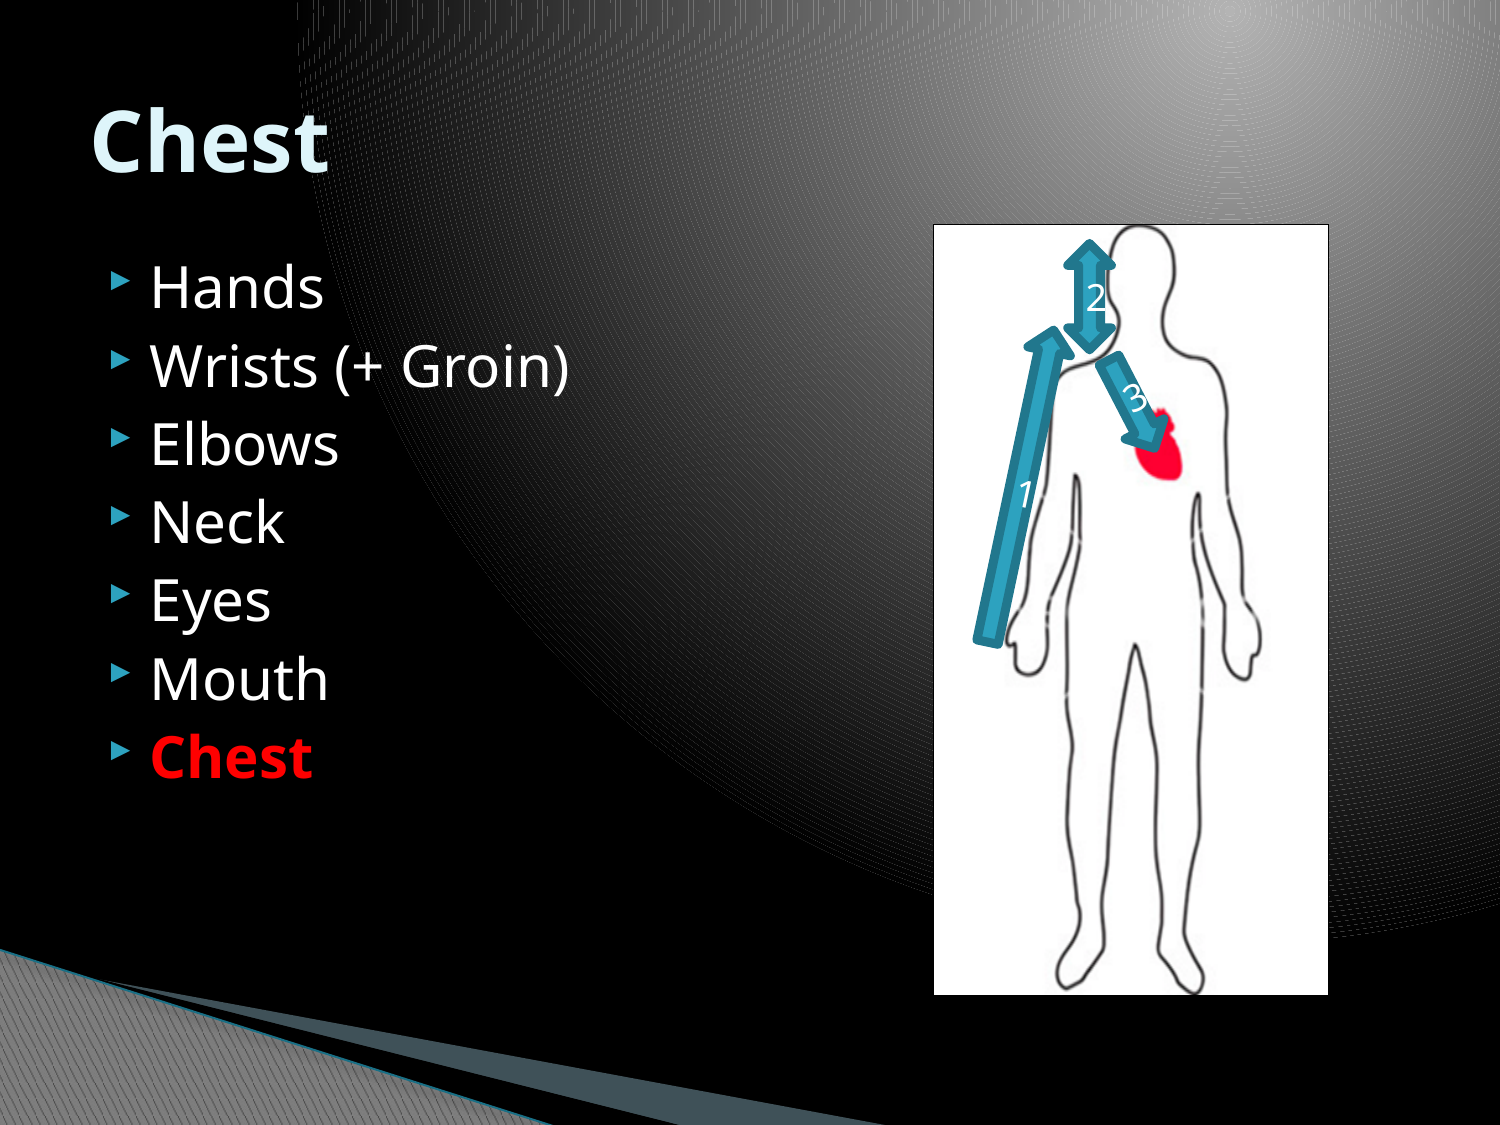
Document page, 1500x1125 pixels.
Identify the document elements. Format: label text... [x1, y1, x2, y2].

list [933, 224, 1330, 997]
title Chest [75, 45, 1425, 233]
picture [0, 952, 543, 1125]
list Hands Wrists (+ Groin) Elbows Neck Eyes Mouth Chest [75, 243, 738, 986]
